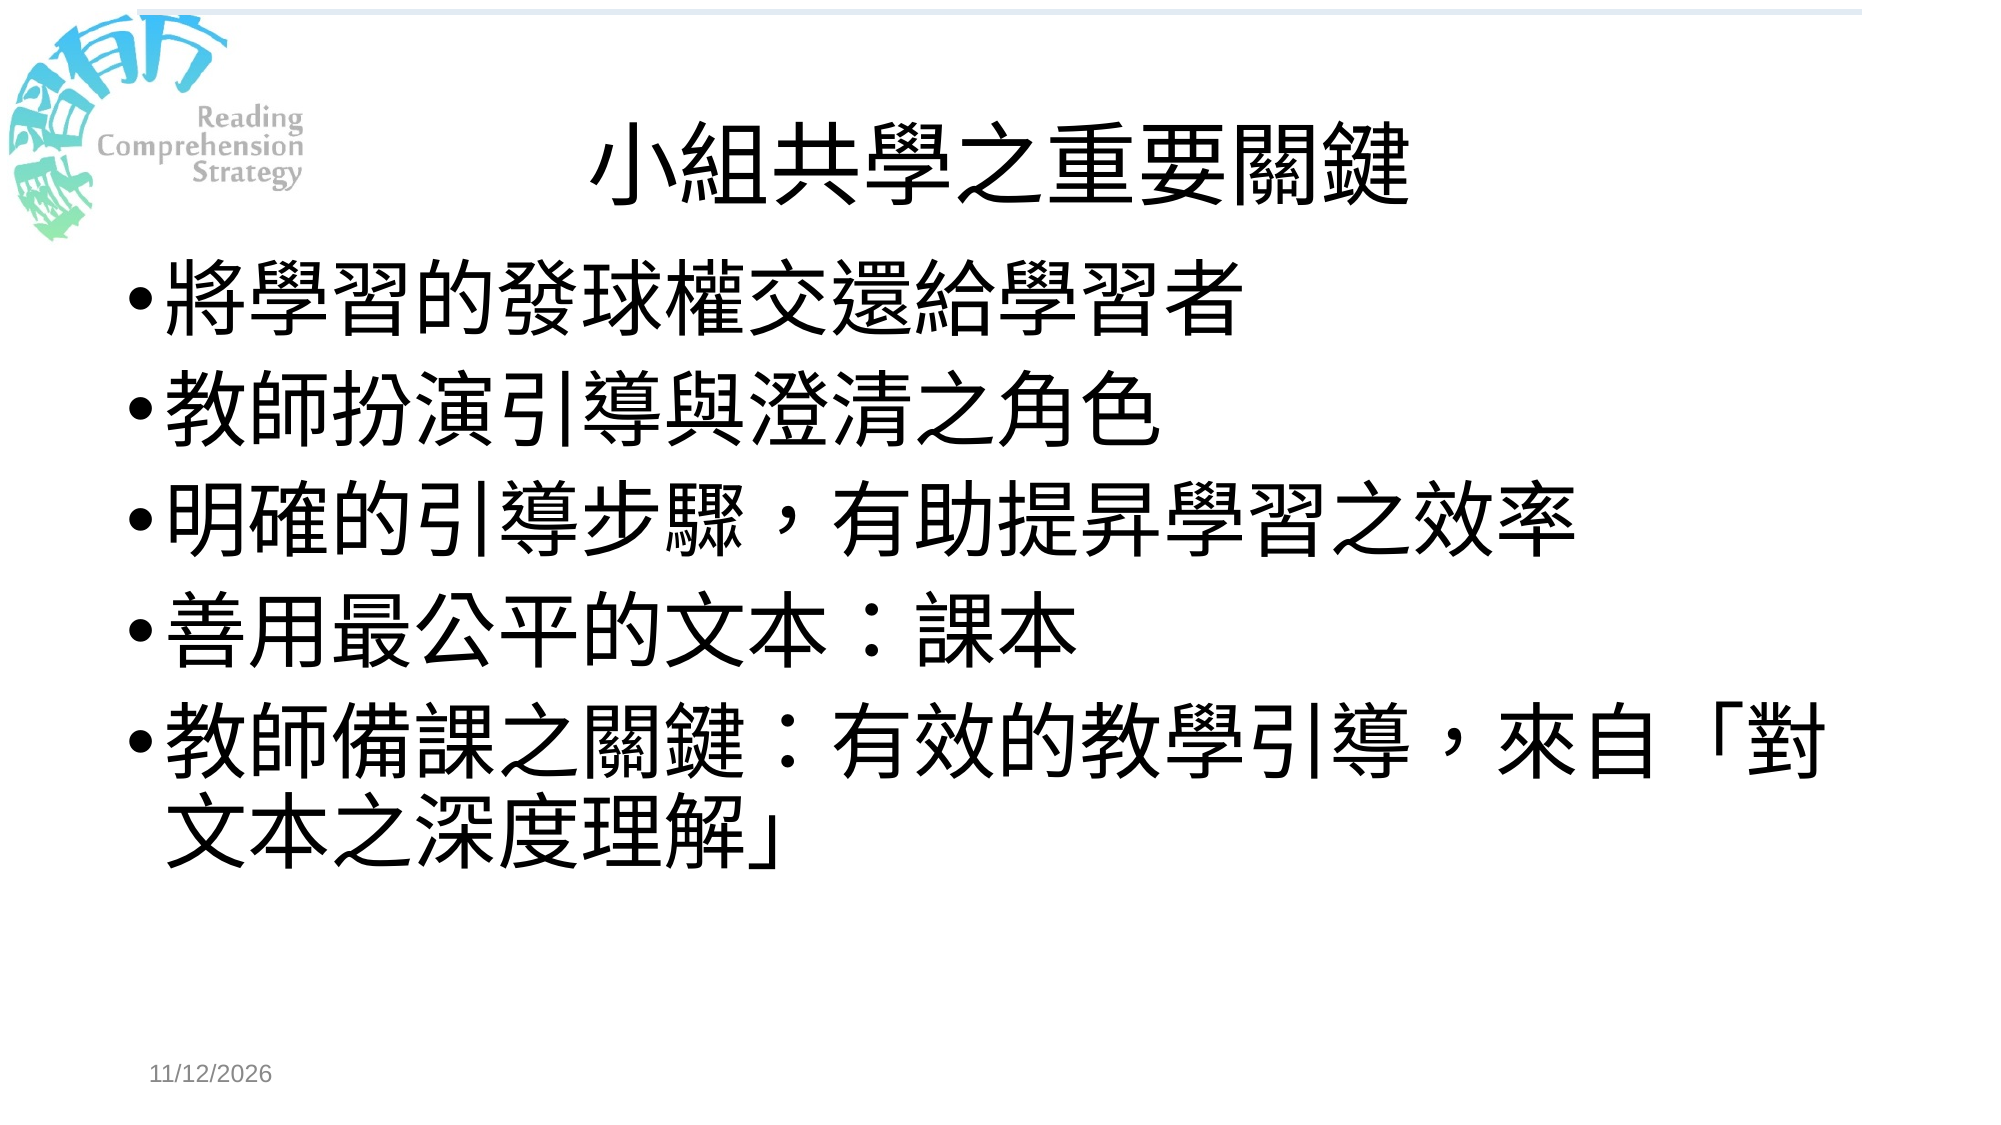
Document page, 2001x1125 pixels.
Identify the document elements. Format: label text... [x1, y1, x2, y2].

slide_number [137, 1042, 588, 1103]
list 將學習的發球權交還給學習者 教師扮演引導與澄清之角色 明確的引導步驟，有助提昇學習之效率 善用最公平的文本：課本 教師備課之關鍵：有效的教學引導，來自「對文本之深度理解」 [115, 251, 1885, 852]
title 小組共學之重要關鍵 [137, 60, 1863, 251]
picture [7, 11, 303, 248]
